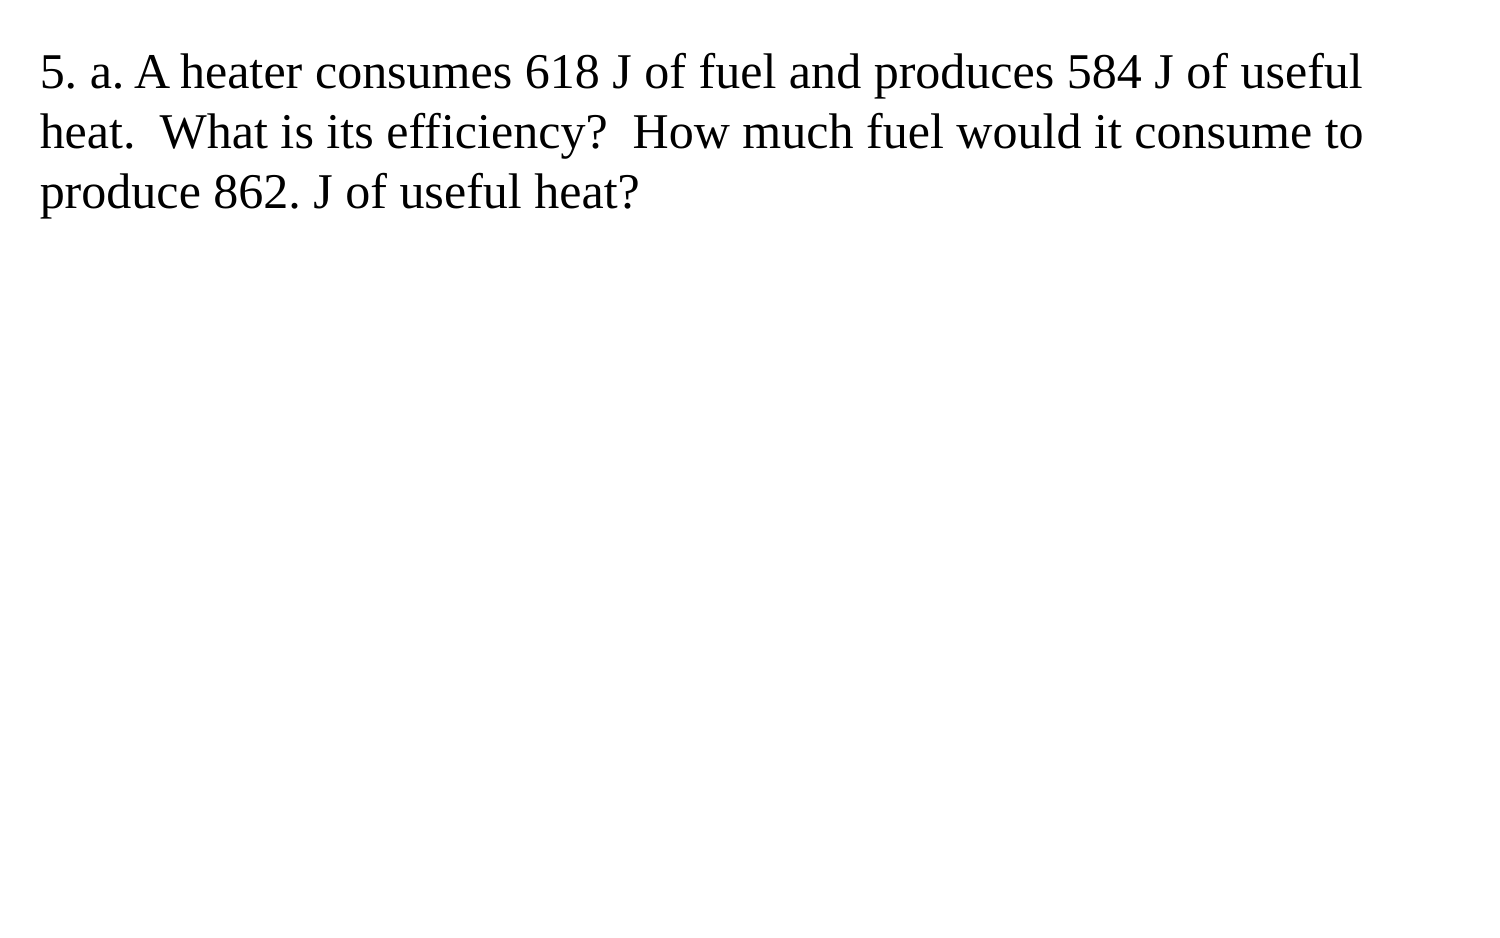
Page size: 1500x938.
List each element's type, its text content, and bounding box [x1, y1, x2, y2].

text_box 5. a. A heater consumes 618 J of fuel and produces 584 J of useful heat. What is its efficiency? How much fuel would it consume to produce 862. J of useful heat? [24, 31, 1475, 226]
